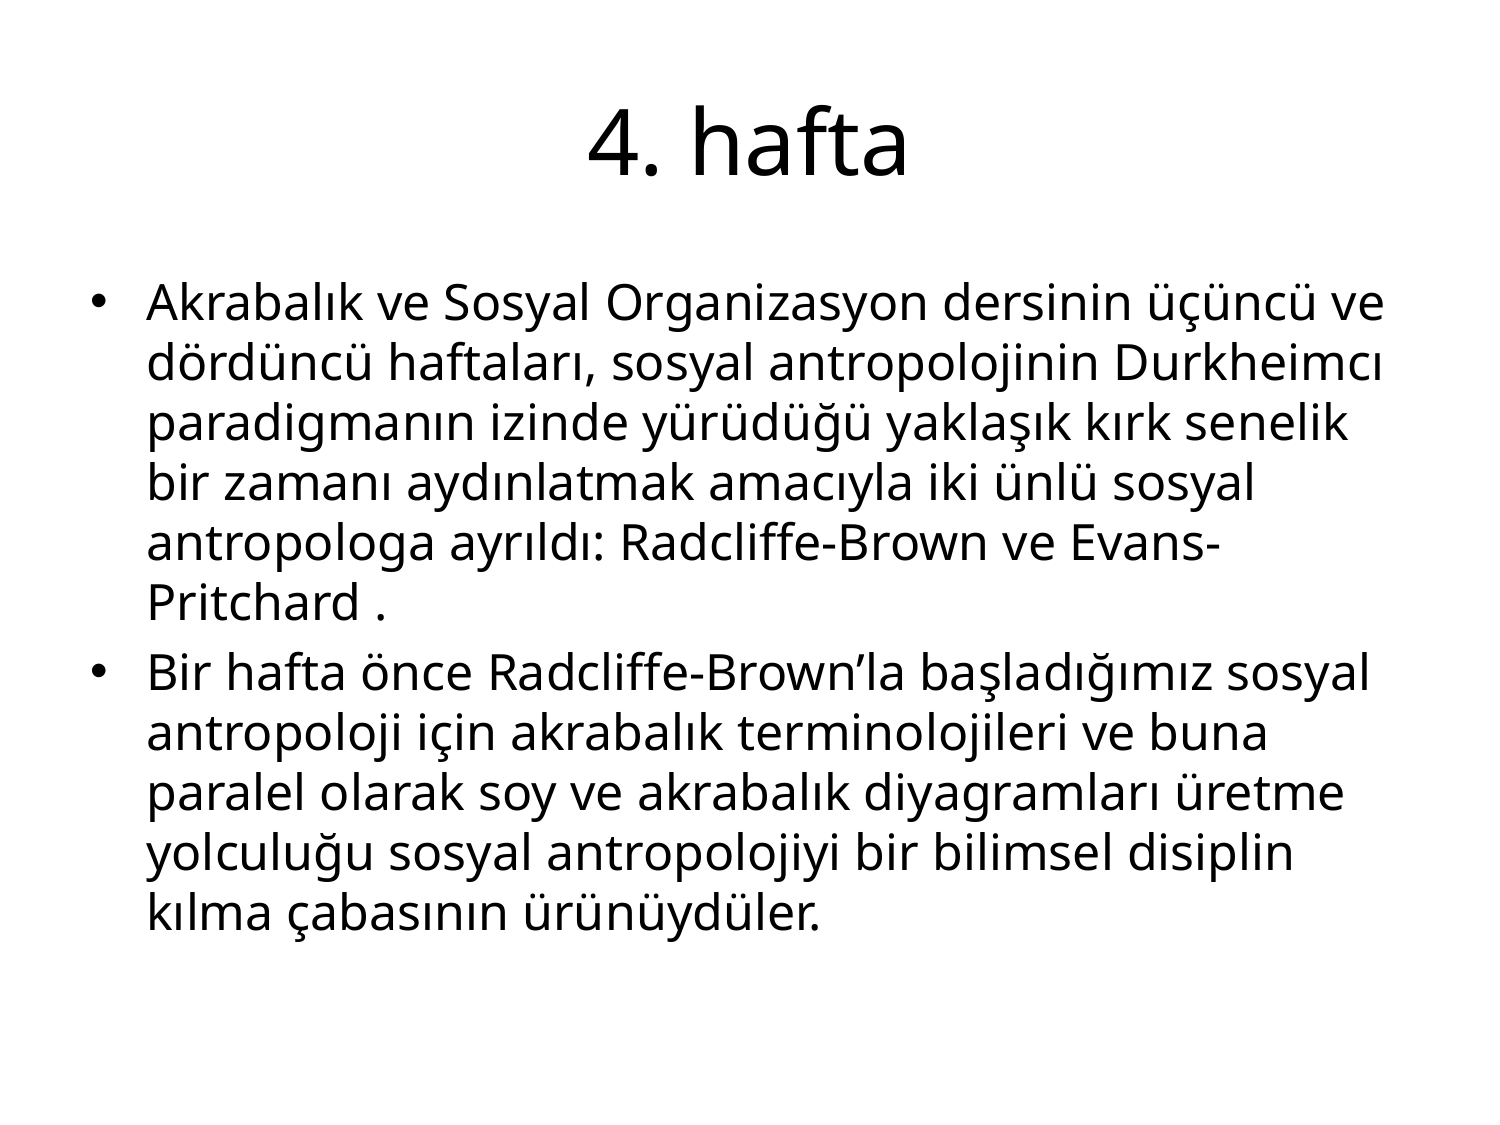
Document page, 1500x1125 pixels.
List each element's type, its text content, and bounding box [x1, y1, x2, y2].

list Akrabalık ve Sosyal Organizasyon dersinin üçüncü ve dördüncü haftaları, sosyal antropolojinin Durkheimcı paradigmanın izinde yürüdüğü yaklaşık kırk senelik bir zamanı aydınlatmak amacıyla iki ünlü sosyal antropologa ayrıldı: Radcliffe-Brown ve Evans-Pritchard . Bir hafta önce Radcliffe-Brown’la başladığımız sosyal antropoloji için akrabalık terminolojileri ve buna paralel olarak soy ve akrabalık diyagramları üretme yolculuğu sosyal antropolojiyi bir bilimsel disiplin kılma çabasının ürünüydüler. [75, 262, 1425, 1005]
title 4. hafta [75, 45, 1425, 233]
